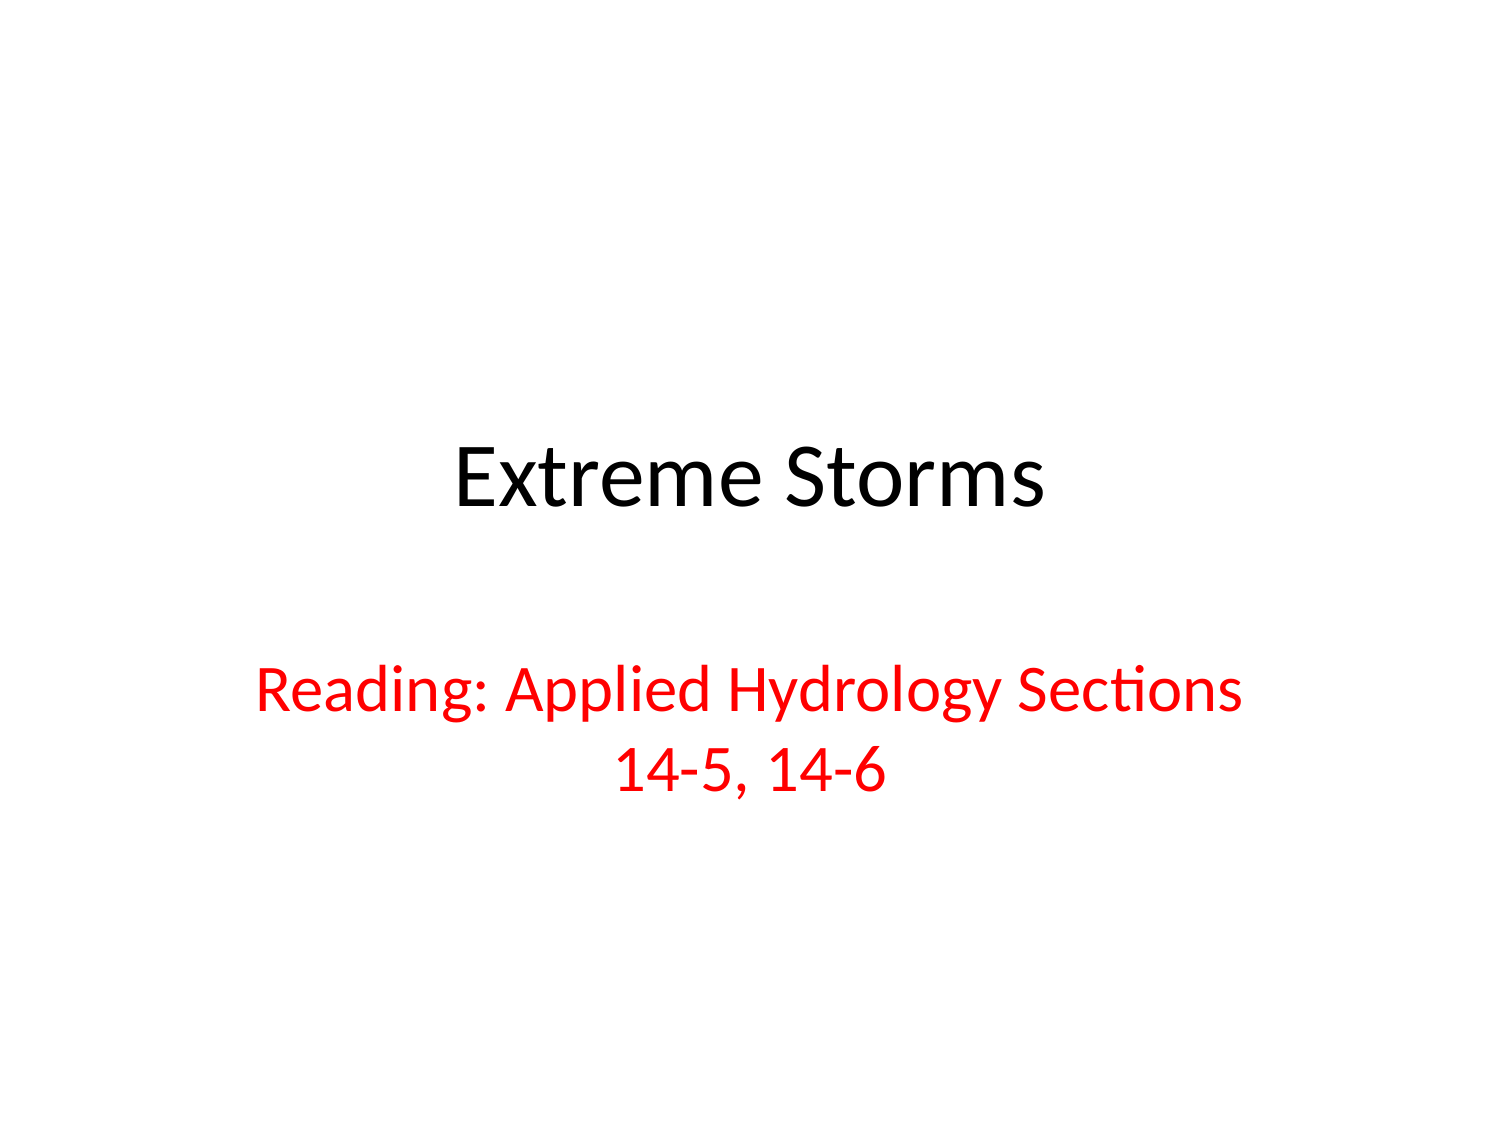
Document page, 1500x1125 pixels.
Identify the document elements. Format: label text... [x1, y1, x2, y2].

subtitle Reading: Applied Hydrology Sections 14-5, 14-6 [225, 637, 1275, 925]
title Extreme Storms [112, 349, 1388, 591]
